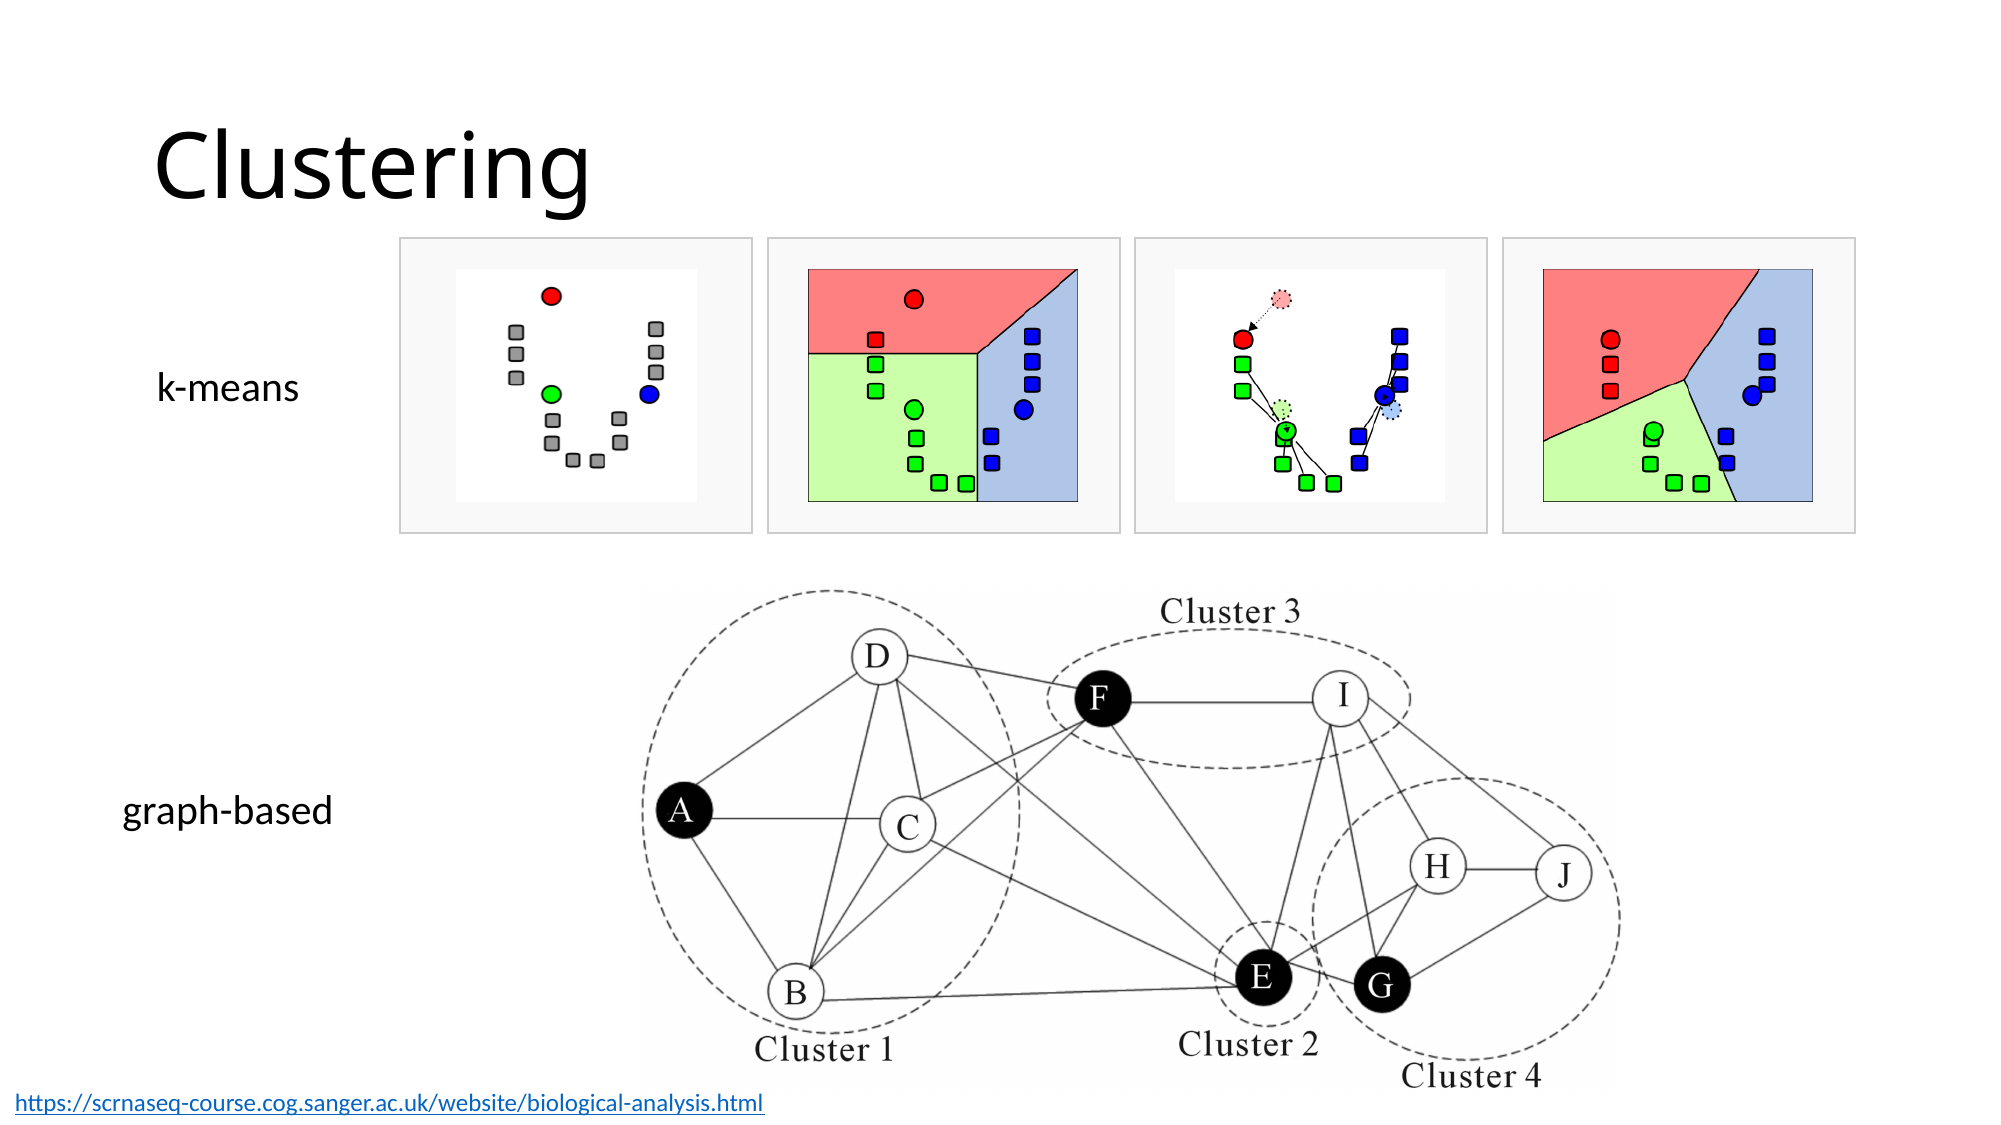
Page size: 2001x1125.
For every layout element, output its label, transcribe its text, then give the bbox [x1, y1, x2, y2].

text_box k-means [142, 352, 315, 418]
title Clustering [137, 59, 1863, 278]
text_box https://scrnaseq-course.cog.sanger.ac.uk/website/biological-analysis.html [0, 1079, 1000, 1125]
picture [395, 231, 1863, 539]
picture [637, 586, 1622, 1095]
text_box graph-based [107, 775, 349, 840]
